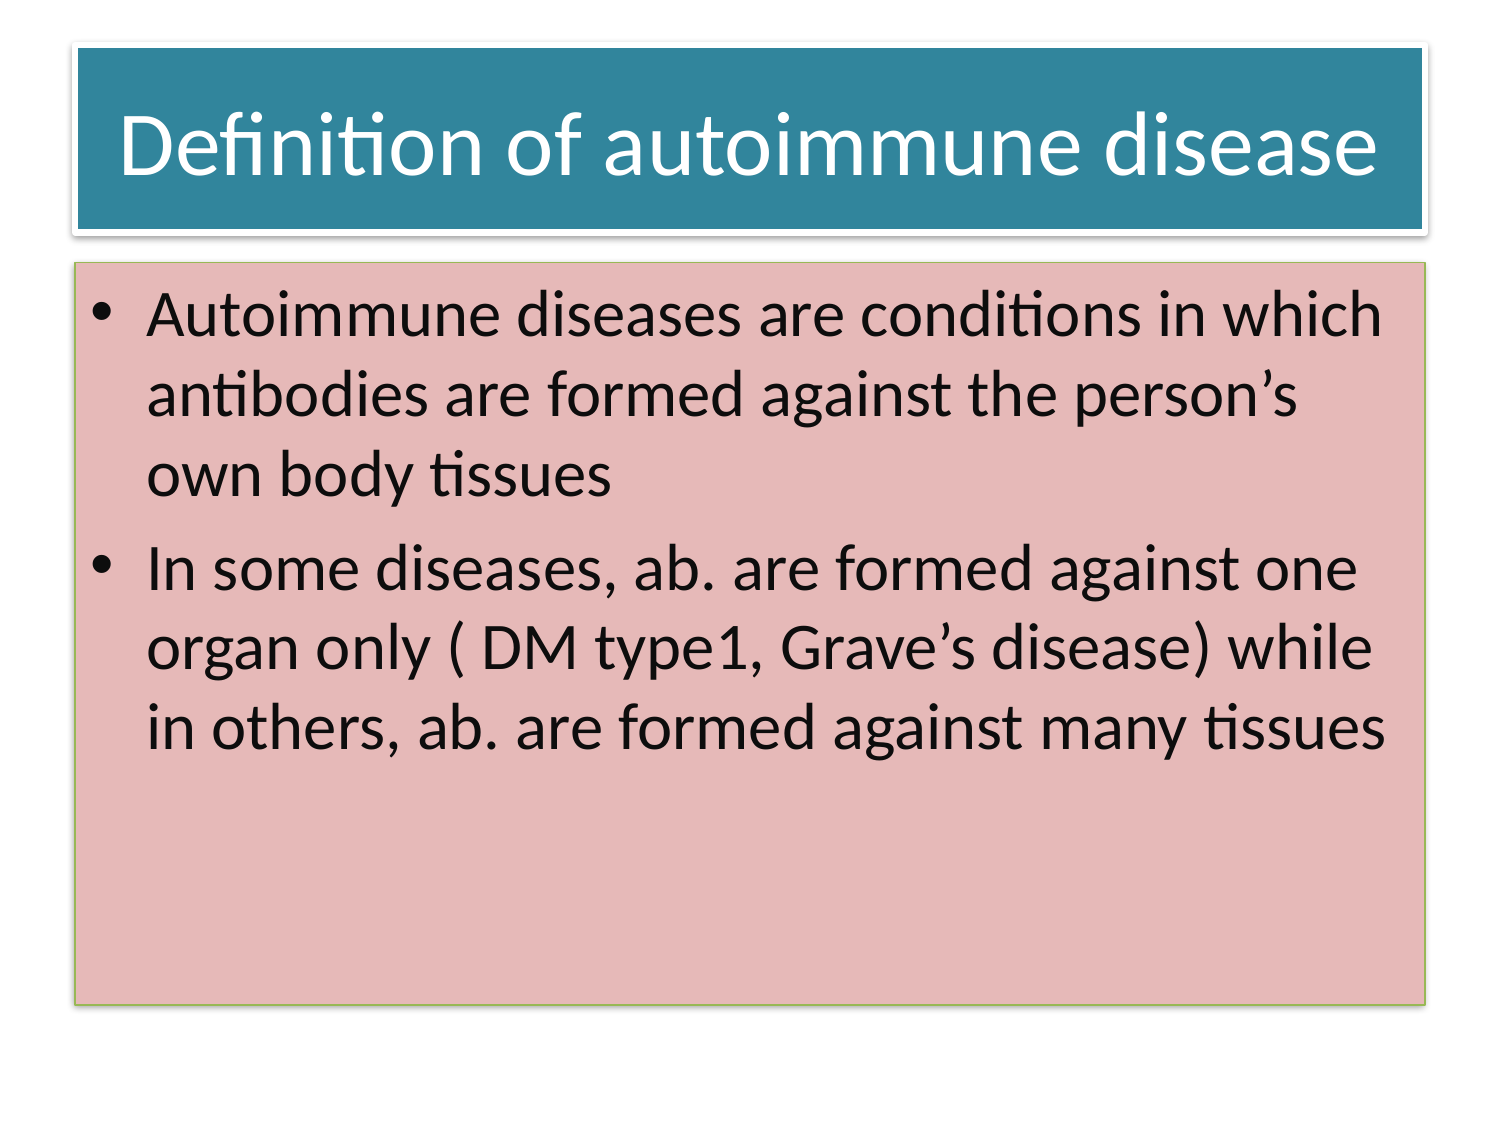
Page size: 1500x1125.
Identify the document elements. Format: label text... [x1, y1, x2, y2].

title Definition of autoimmune disease [72, 42, 1428, 236]
list Autoimmune diseases are conditions in which antibodies are formed against the person’s own body tissues In some diseases, ab. are formed against one organ only ( DM type1, Grave’s disease) while in others, ab. are formed against many tissues [74, 262, 1426, 1006]
